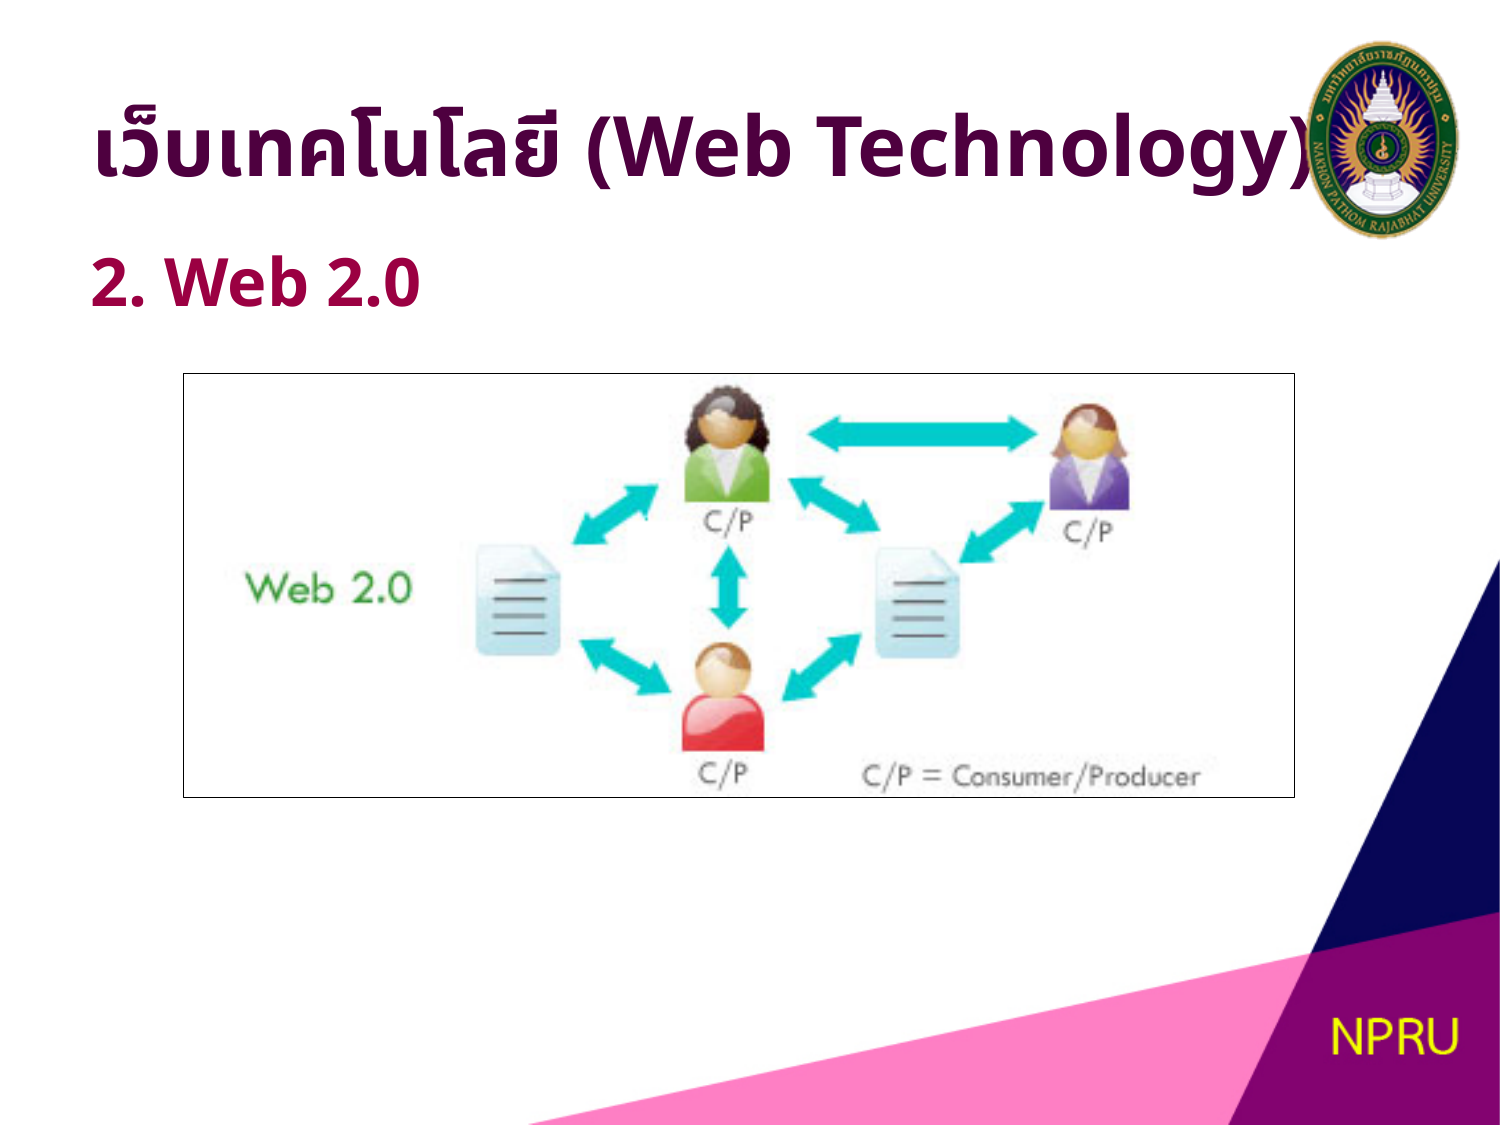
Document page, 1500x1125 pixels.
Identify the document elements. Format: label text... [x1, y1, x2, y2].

title เว็บเทคโนโลยี (Web Technology) [76, 90, 1288, 197]
list 2. Web 2.0 [75, 231, 1425, 994]
picture [0, 0, 1500, 1125]
